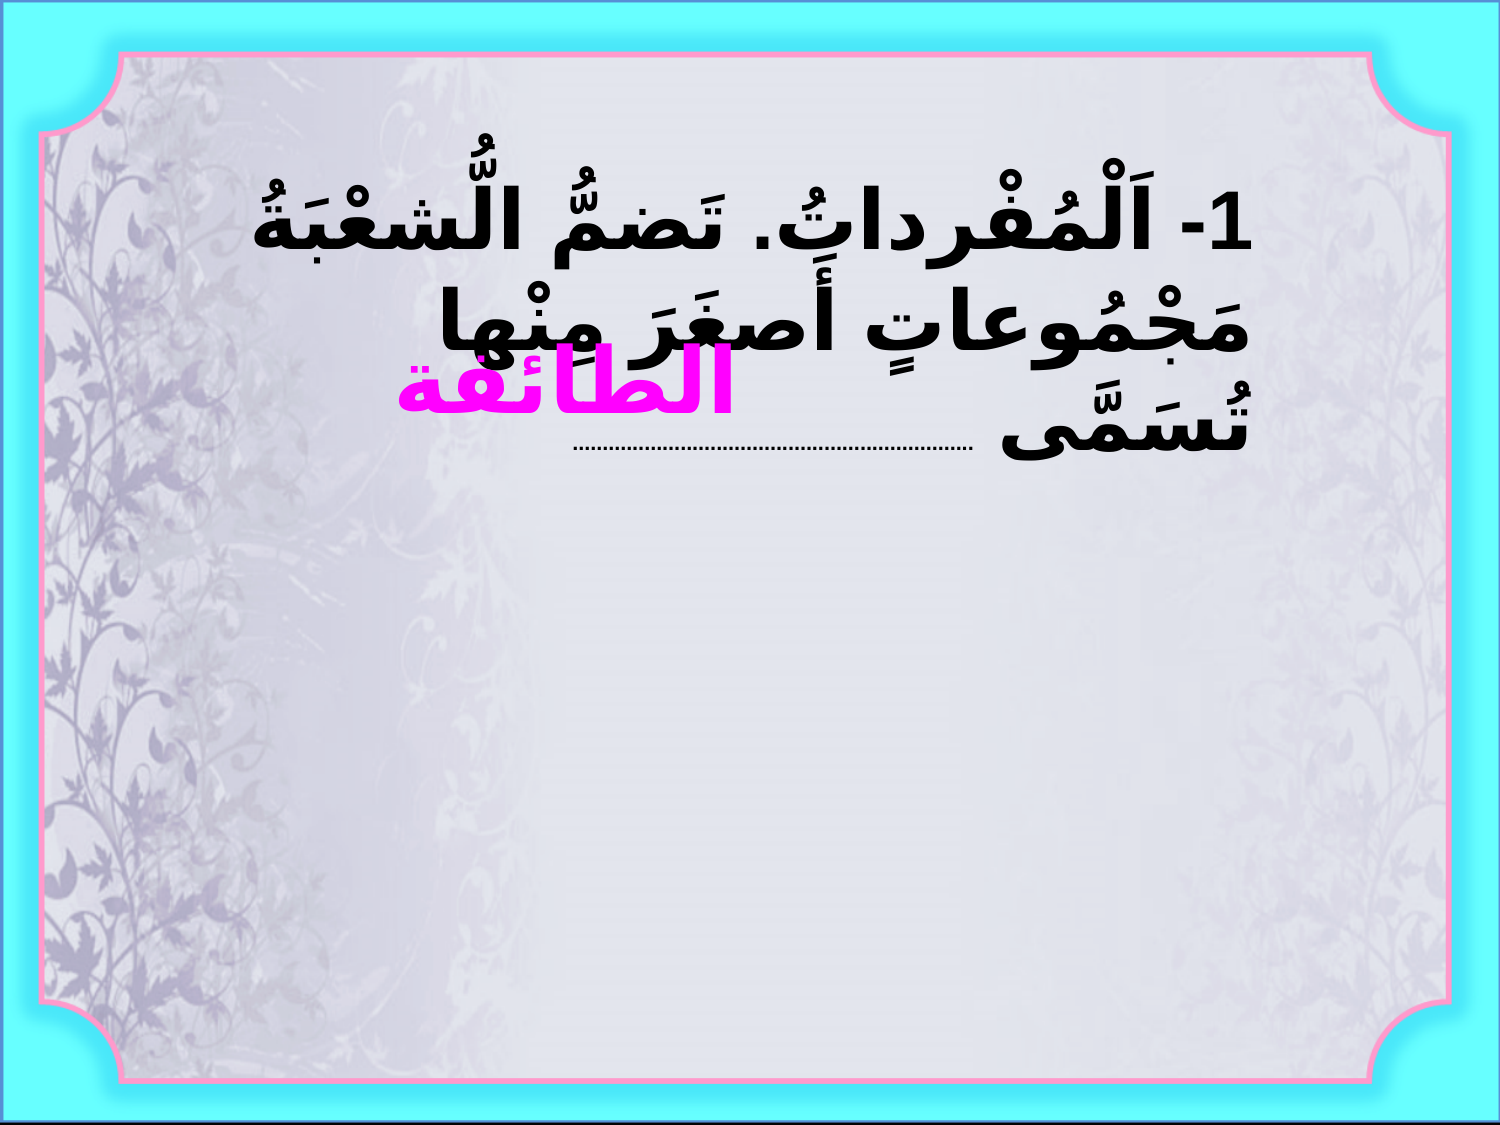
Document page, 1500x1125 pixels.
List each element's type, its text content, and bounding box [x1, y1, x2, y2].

footer [512, 1042, 988, 1103]
picture [0, 0, 1500, 1125]
text_box الطائفة [312, 314, 819, 439]
text_box 1- اَلْمُفْرداتُ. تَضمُّ الُّشعْبَةُ مَجْمُوعاتٍ أَصغَرَ مِنْها تُسَمَّى ................................................................... [194, 159, 1269, 474]
